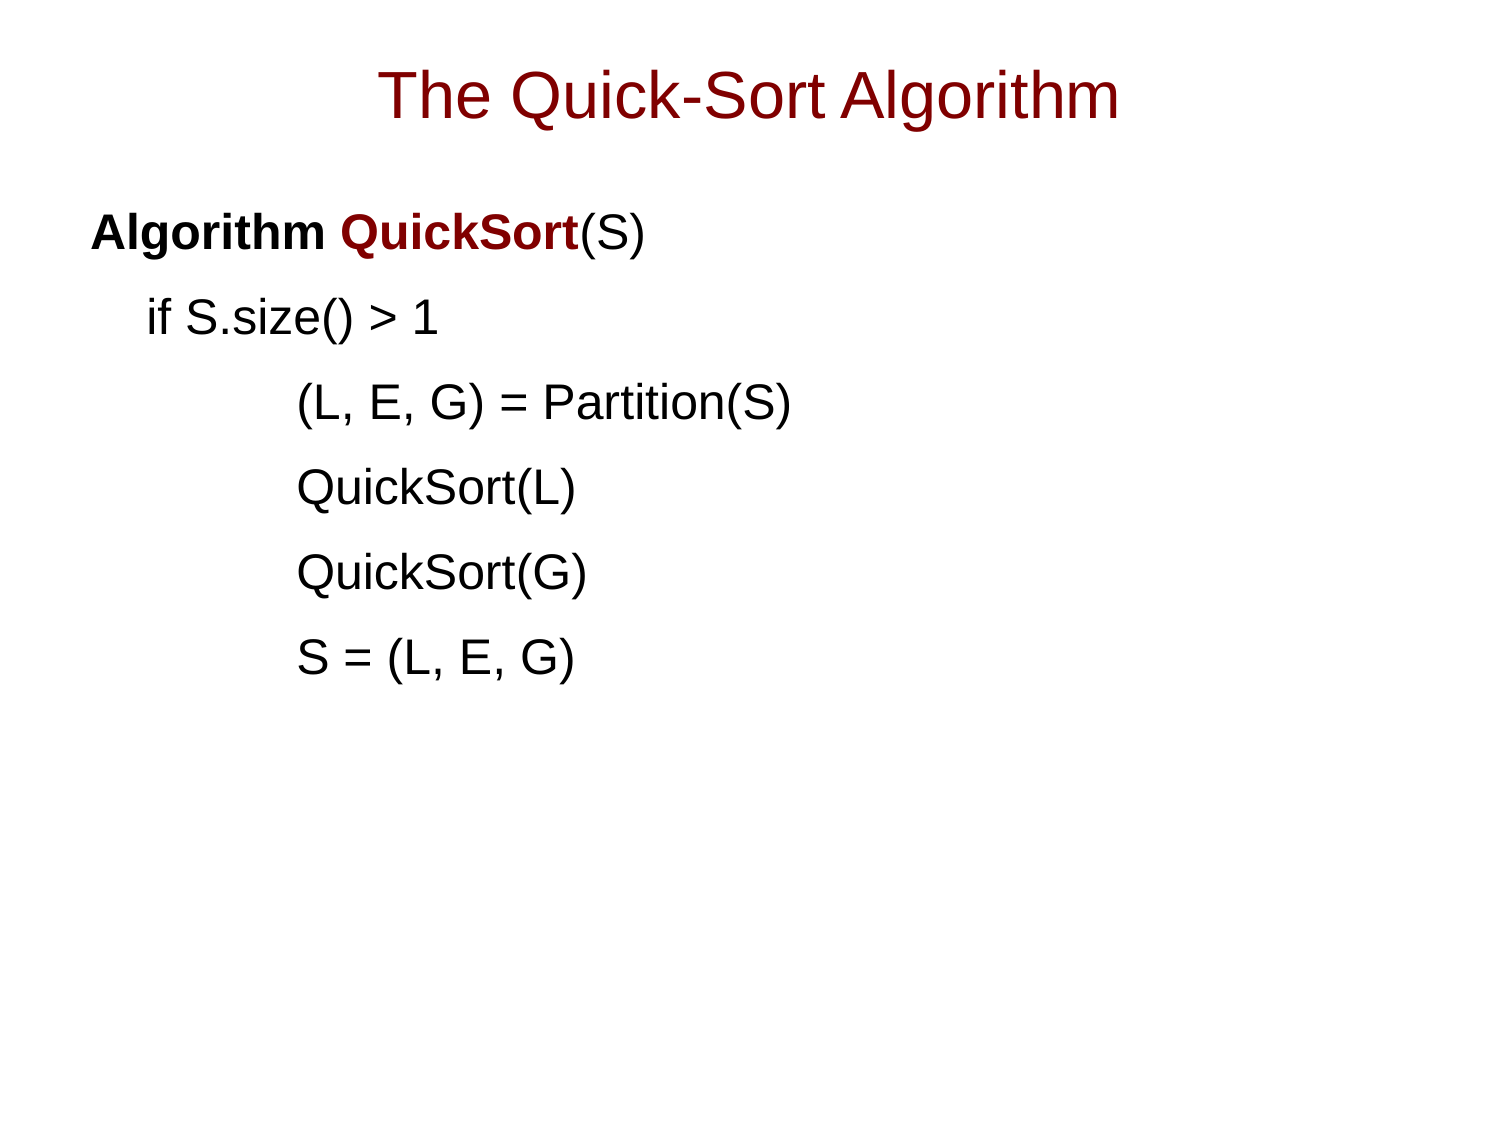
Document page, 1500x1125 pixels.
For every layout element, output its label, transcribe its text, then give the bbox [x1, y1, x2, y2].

list Algorithm QuickSort(S) if S.size() > 1 (L, E, G) = Partition(S) QuickSort(L) QuickSort(G) S = (L, E, G) [74, 191, 1426, 1006]
title The Quick-Sort Algorithm [74, 44, 1426, 139]
